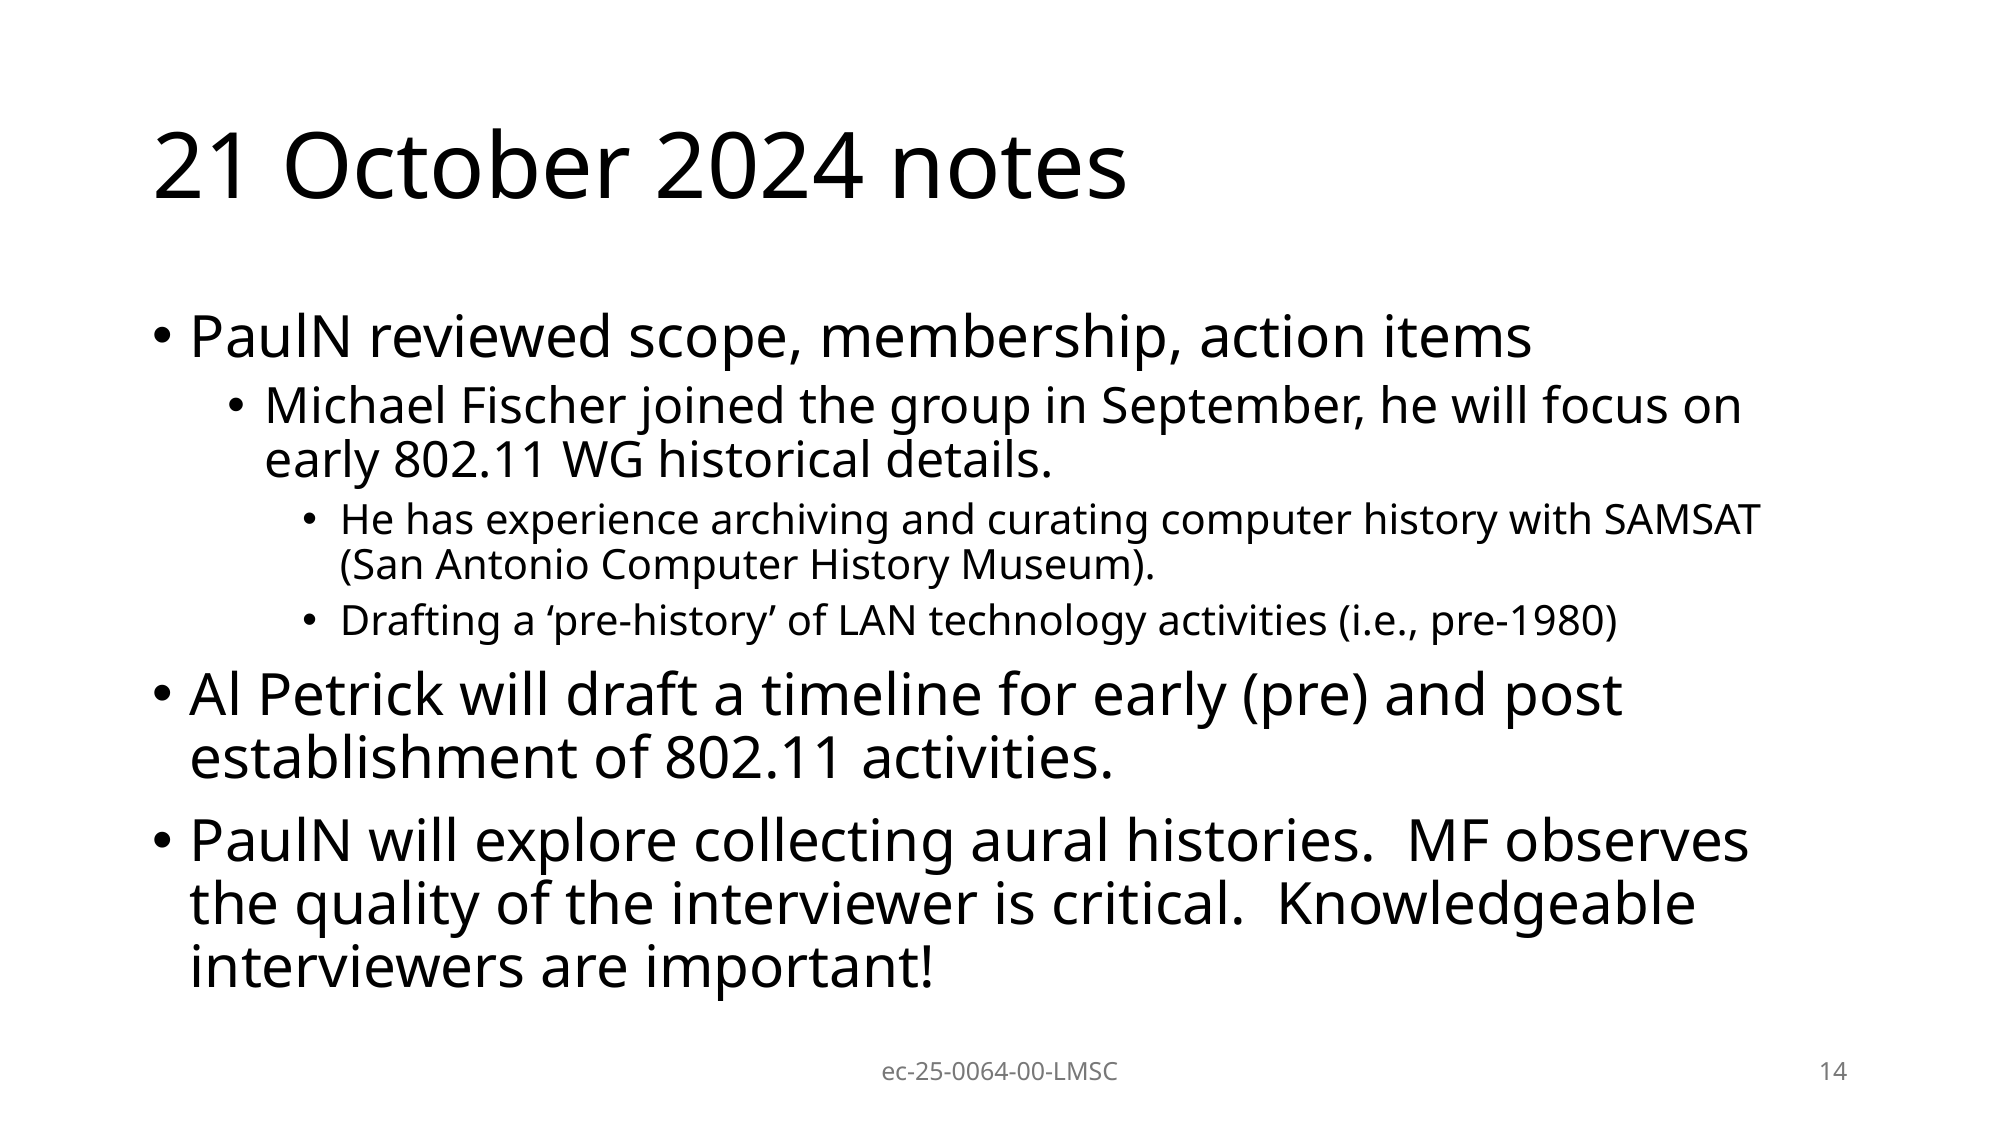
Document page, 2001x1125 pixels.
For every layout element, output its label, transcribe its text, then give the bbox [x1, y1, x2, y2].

footer ec-25-0064-00-LMSC [662, 1042, 1338, 1103]
slide_number 14 [1412, 1042, 1863, 1103]
title 21 October 2024 notes [137, 59, 1863, 278]
list PaulN reviewed scope, membership, action items Michael Fischer joined the group in September, he will focus on early 802.11 WG historical details. He has experience archiving and curating computer history with SAMSAT (San Antonio Computer History Museum). Drafting a ‘pre-history’ of LAN technology activities (i.e., pre-1980) Al Petrick will draft a timeline for early (pre) and post establishment of 802.11 activities. PaulN will explore collecting aural histories. MF observes the quality of the interviewer is critical. Knowledgeable interviewers are important! [137, 299, 1863, 1014]
